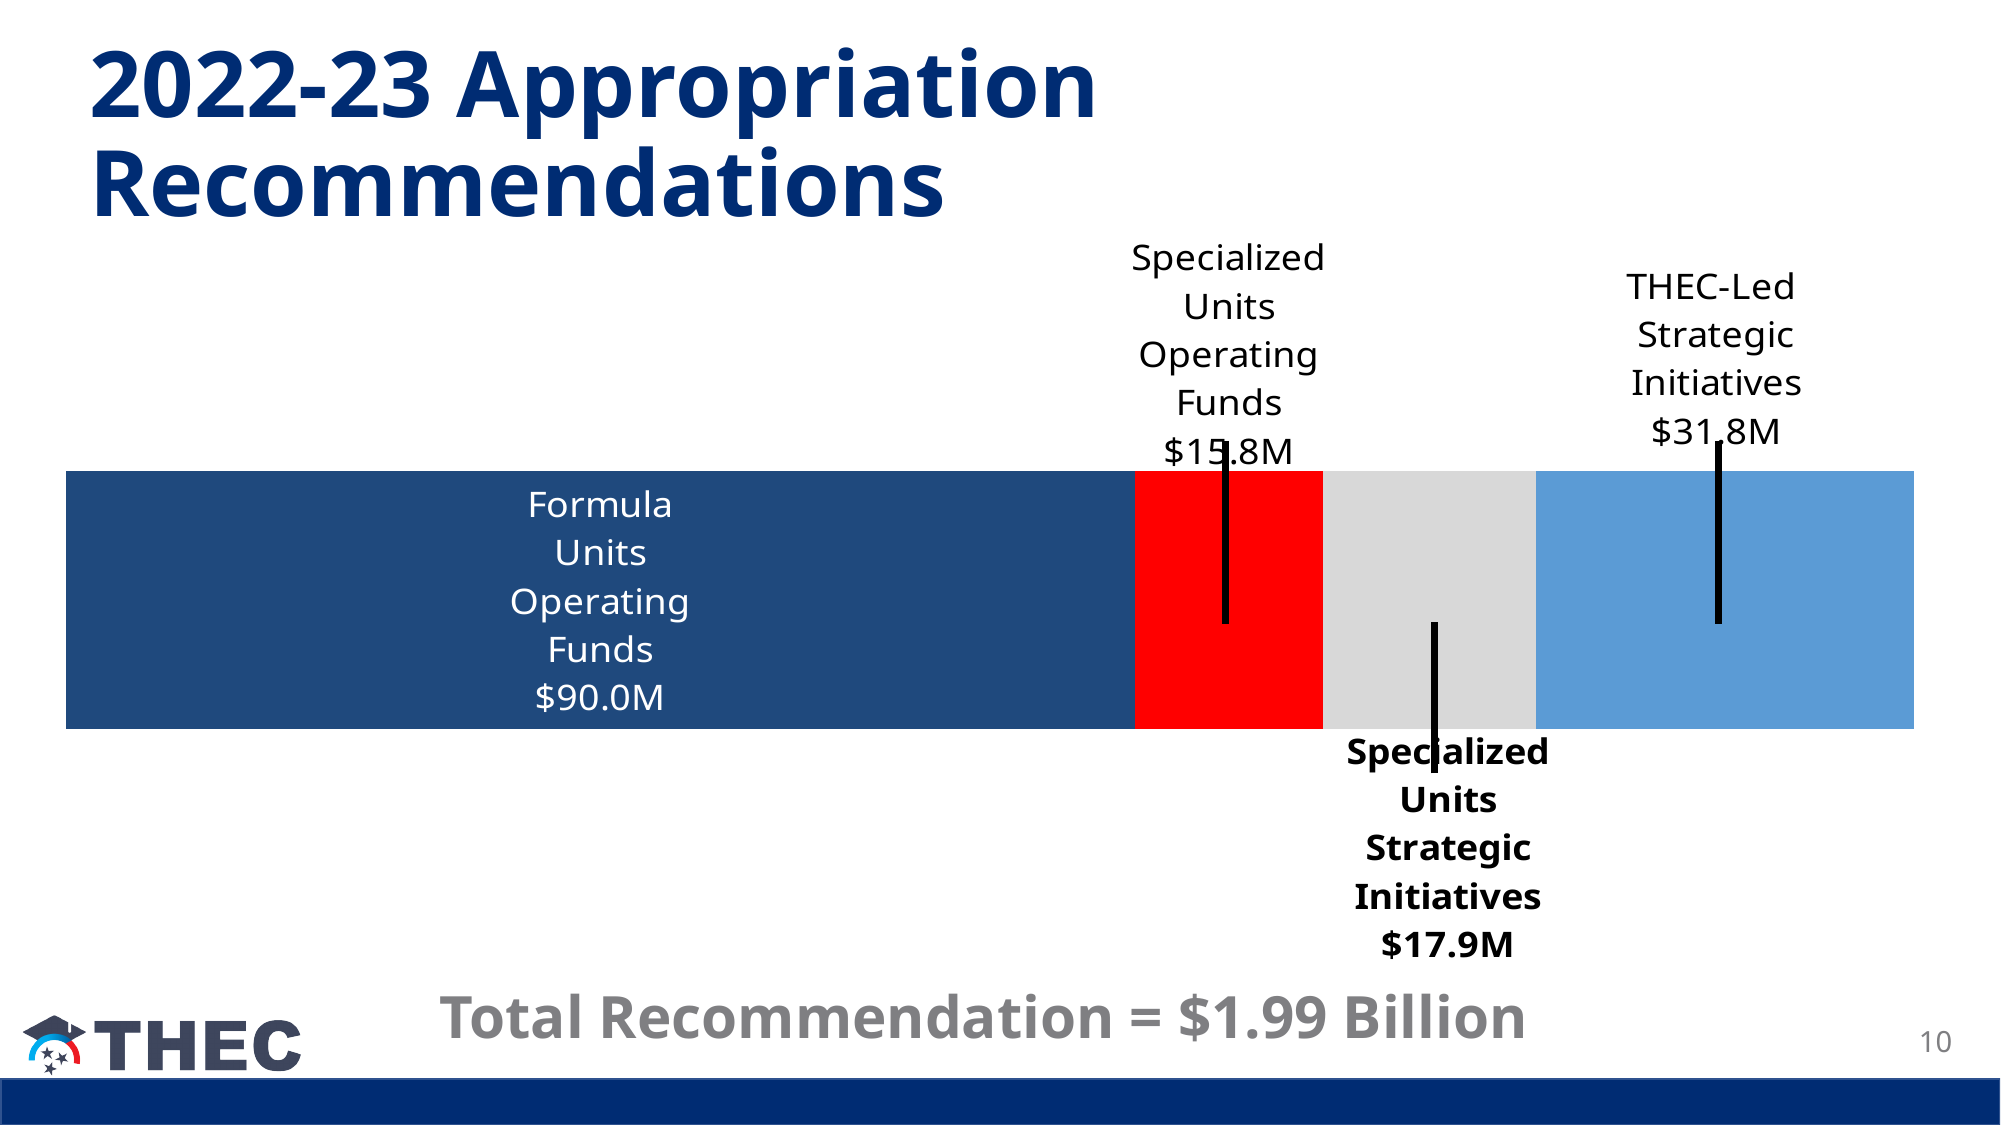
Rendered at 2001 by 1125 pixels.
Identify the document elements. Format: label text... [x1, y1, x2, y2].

title 2022-23 Appropriation Recommendations [74, 49, 1926, 225]
text_box Total Recommendation = $1.99 Billion [424, 972, 1650, 1058]
slide_number 10 [1862, 1015, 1968, 1076]
chart [0, 232, 1968, 968]
picture [0, 1013, 2000, 1125]
